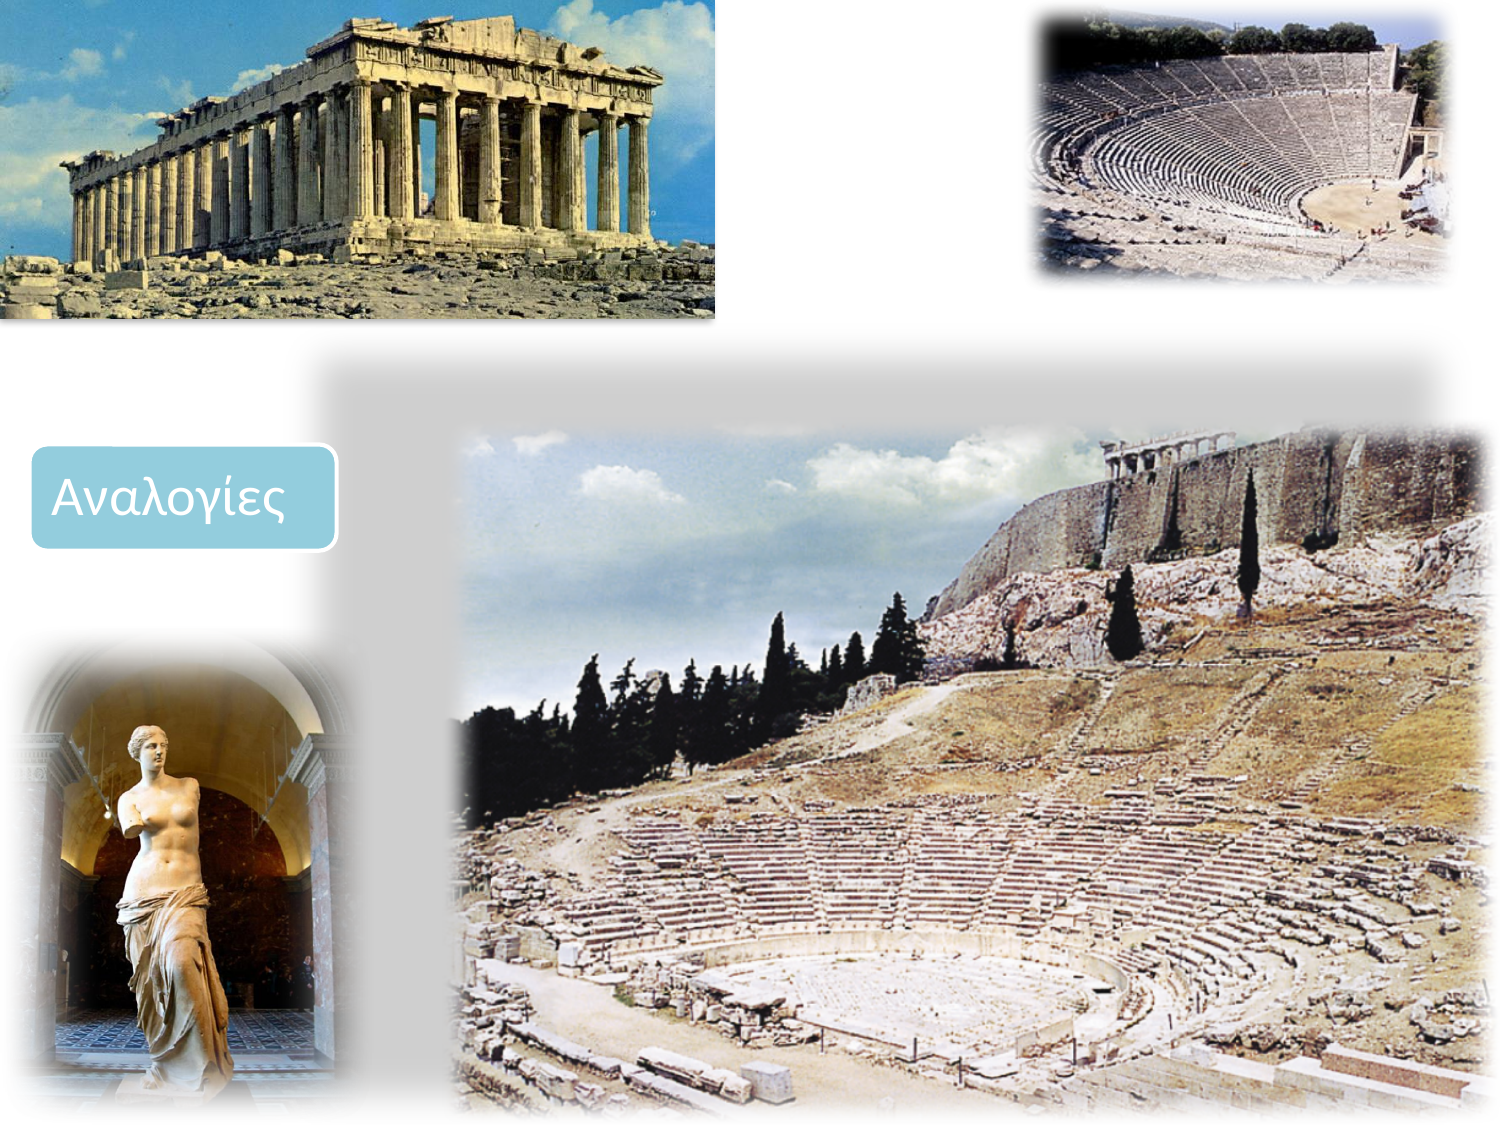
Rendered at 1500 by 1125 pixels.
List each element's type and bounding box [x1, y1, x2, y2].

picture [1021, 0, 1460, 293]
picture [441, 416, 1500, 1125]
picture [0, 622, 376, 1125]
text_box [29, 444, 337, 551]
picture [0, 0, 715, 319]
